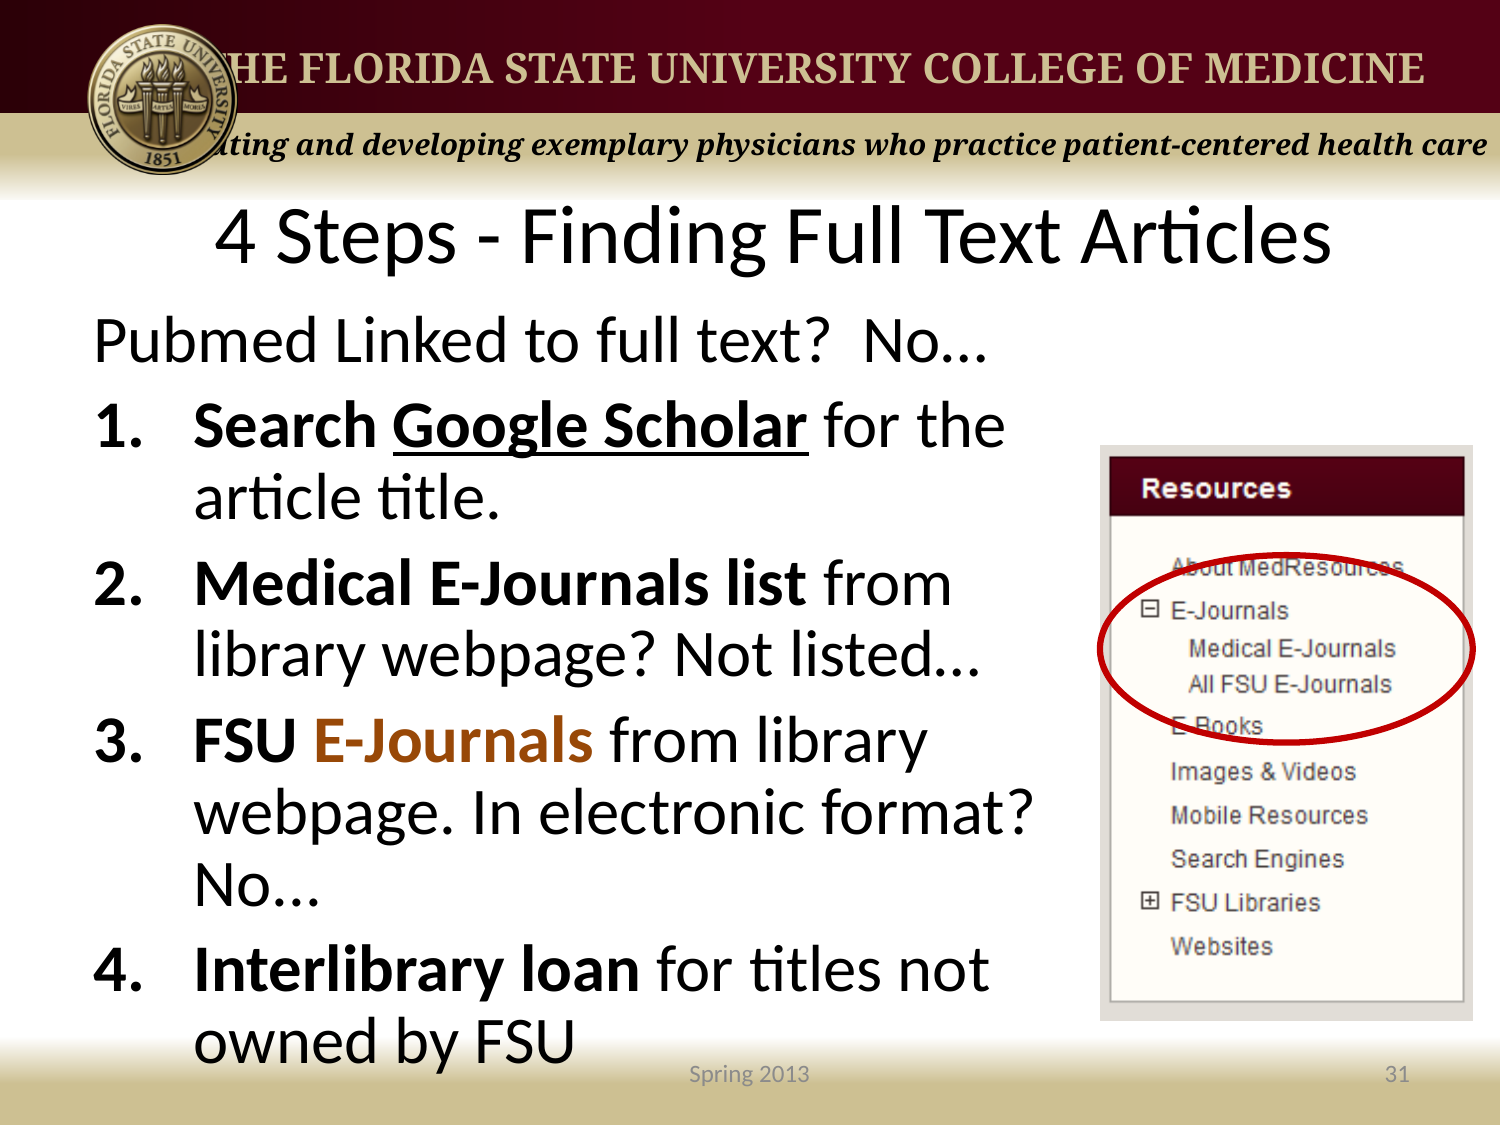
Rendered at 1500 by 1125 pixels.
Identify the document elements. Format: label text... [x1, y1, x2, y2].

picture [1099, 444, 1473, 1021]
slide_number 31 [1074, 1042, 1425, 1103]
picture [87, 24, 238, 175]
footer Spring 2013 [512, 1042, 988, 1103]
title 4 Steps - Finding Full Text Articles [144, 136, 1405, 324]
list Pubmed Linked to full text? No… Search Google Scholar for the article title. Medical E-Journals list from library webpage? Not listed… FSU E-Journals from library webpage. In electronic format? No... Interlibrary loan for titles not owned by FSU [78, 297, 1129, 983]
